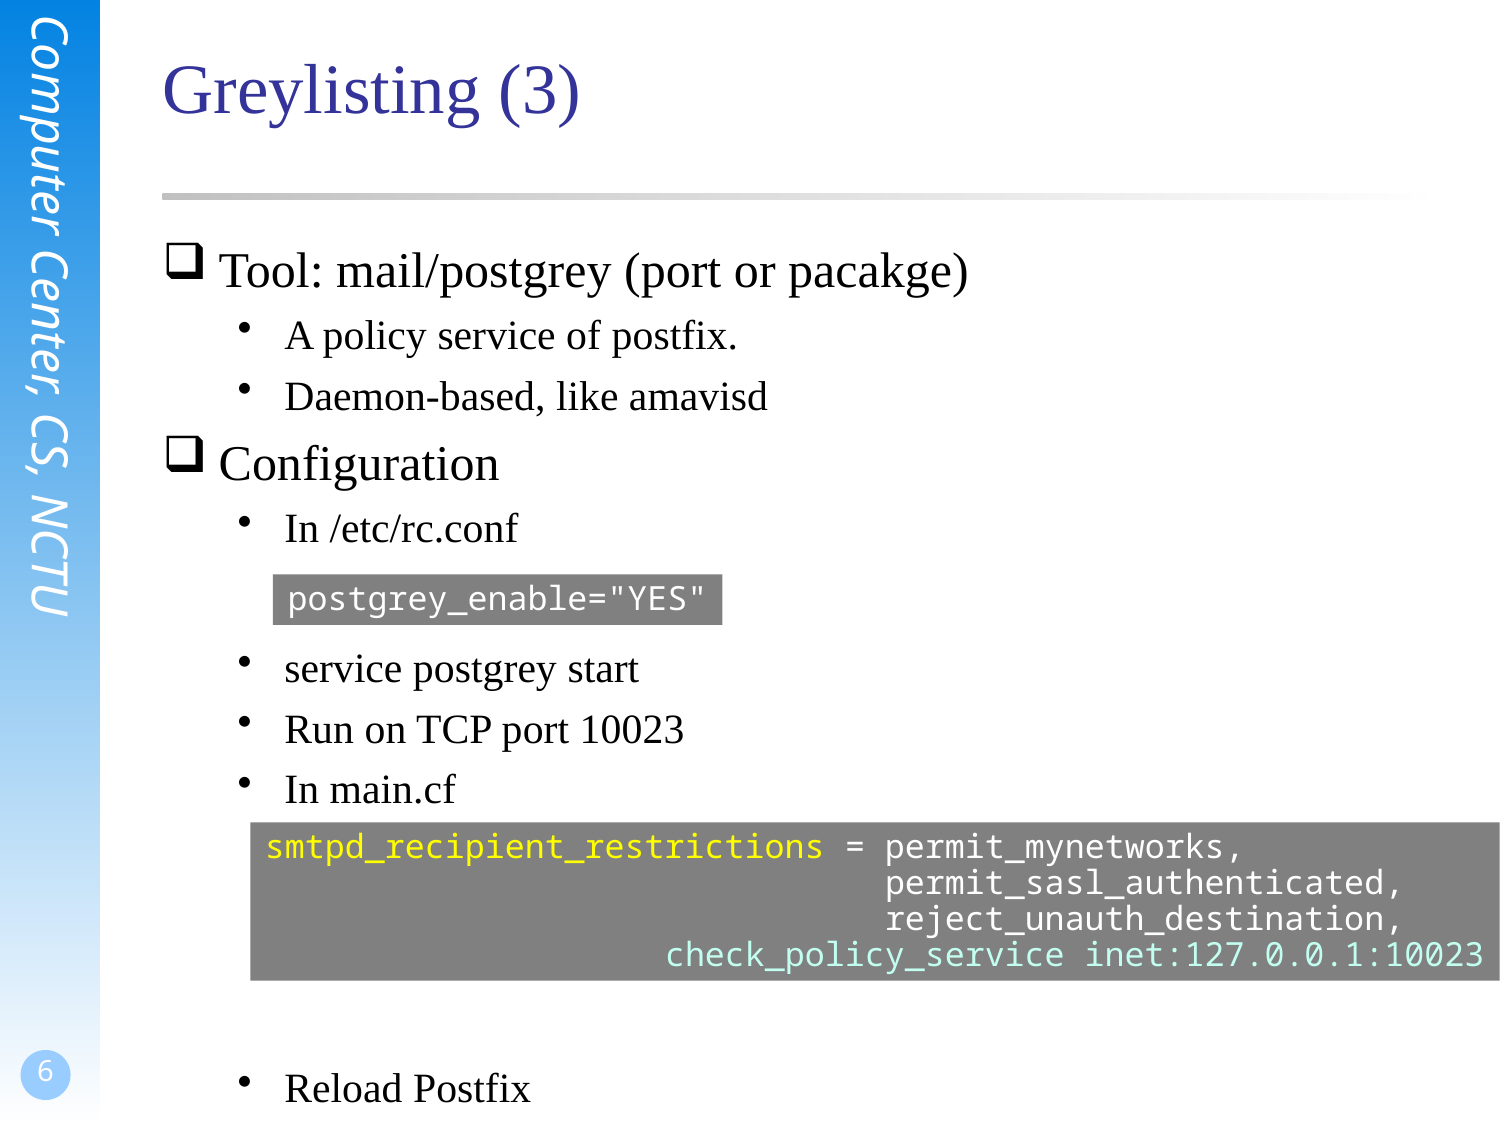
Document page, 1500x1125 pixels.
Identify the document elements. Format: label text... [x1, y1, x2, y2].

title Greylisting (3) [162, 42, 1438, 231]
text_box smtpd_recipient_restrictions = permit_mynetworks, permit_sasl_authenticated, reject_unauth_destination, check_policy_service inet:127.0.0.1:10023 [250, 822, 1500, 981]
text_box postgrey_enable="YES" [272, 574, 723, 625]
list Tool: mail/postgrey (port or pacakge) A policy service of postfix. Daemon-based, like amavisd Configuration In /etc/rc.conf service postgrey start Run on TCP port 10023 In main.cf Reload Postfix [162, 237, 1438, 1059]
